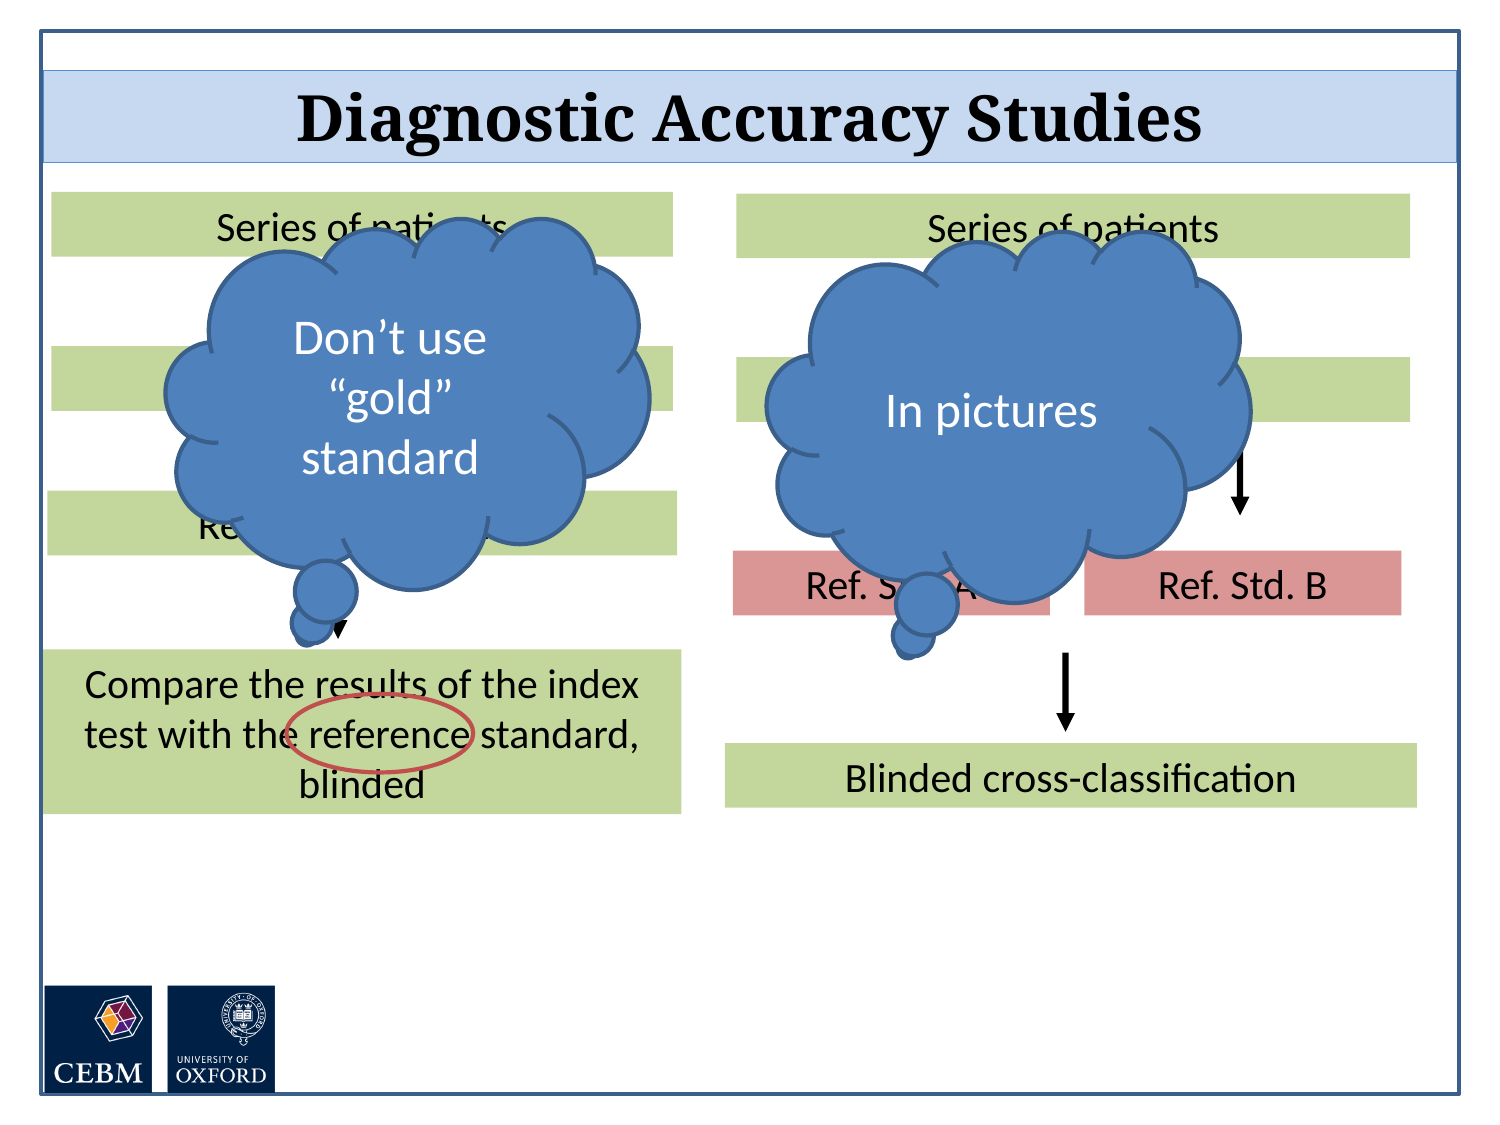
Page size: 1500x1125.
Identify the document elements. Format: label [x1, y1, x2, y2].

picture [41, 980, 278, 1100]
text_box [39, 29, 1461, 1096]
text_box [724, 192, 1418, 809]
text_box [42, 191, 682, 816]
